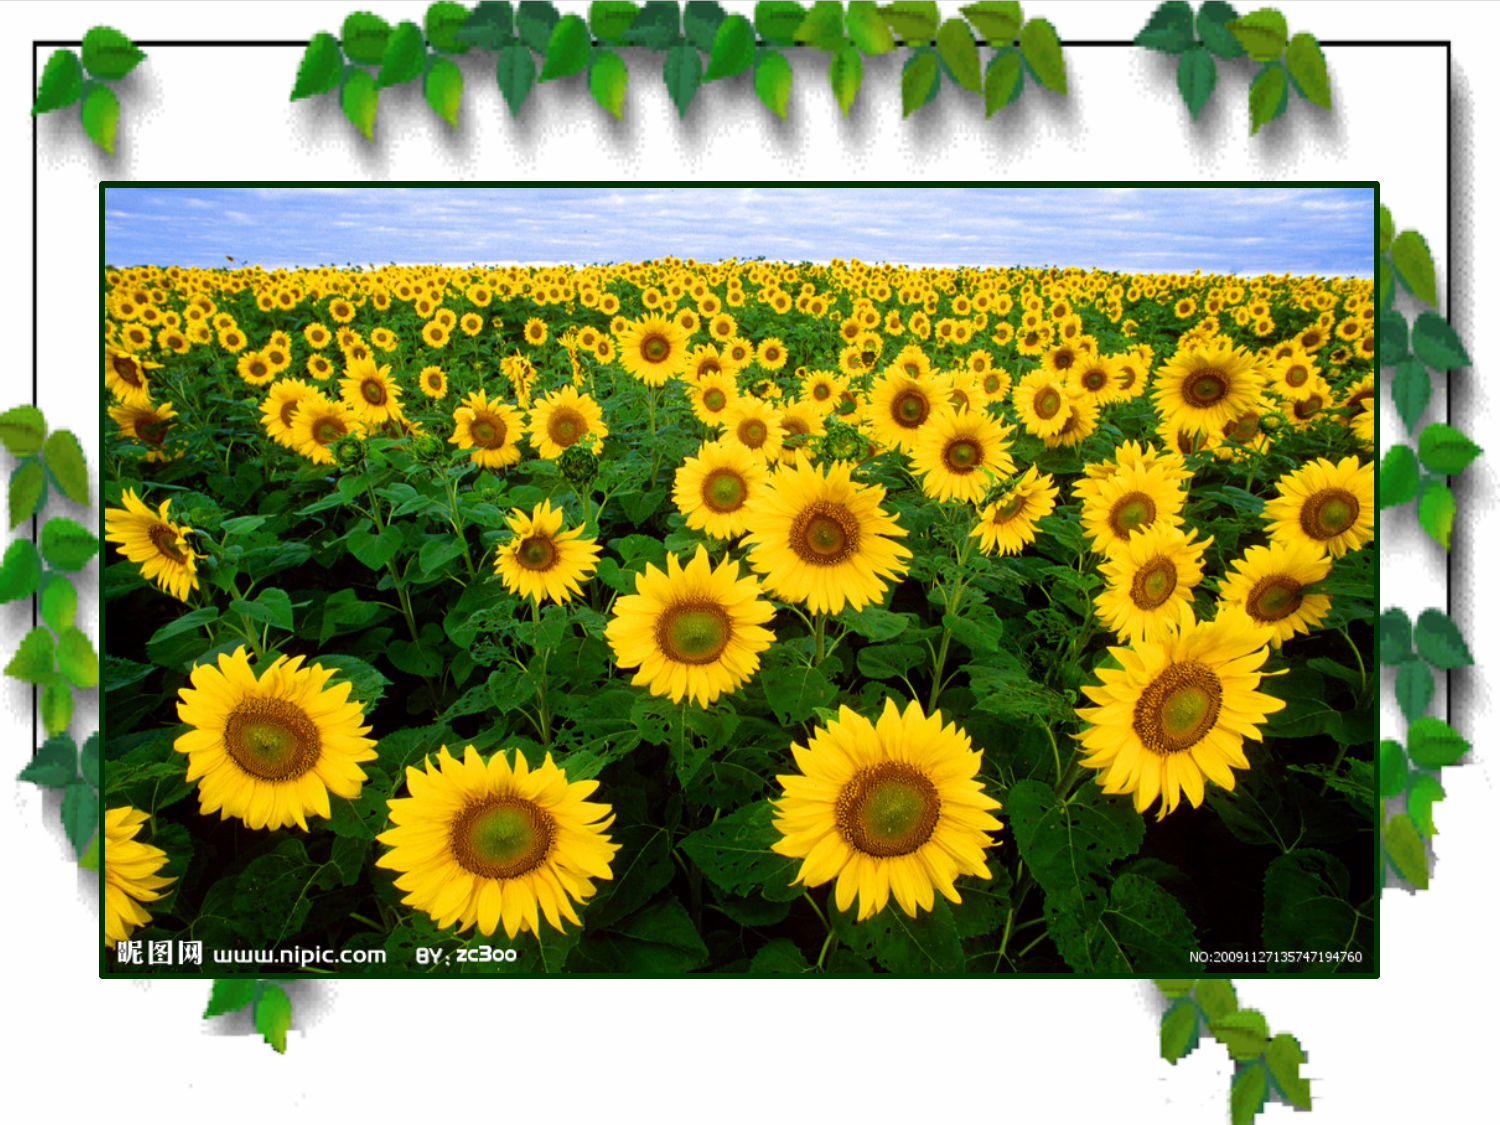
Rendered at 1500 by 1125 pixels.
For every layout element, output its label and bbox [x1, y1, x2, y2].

picture [0, 0, 1500, 1125]
list [105, 187, 1374, 973]
